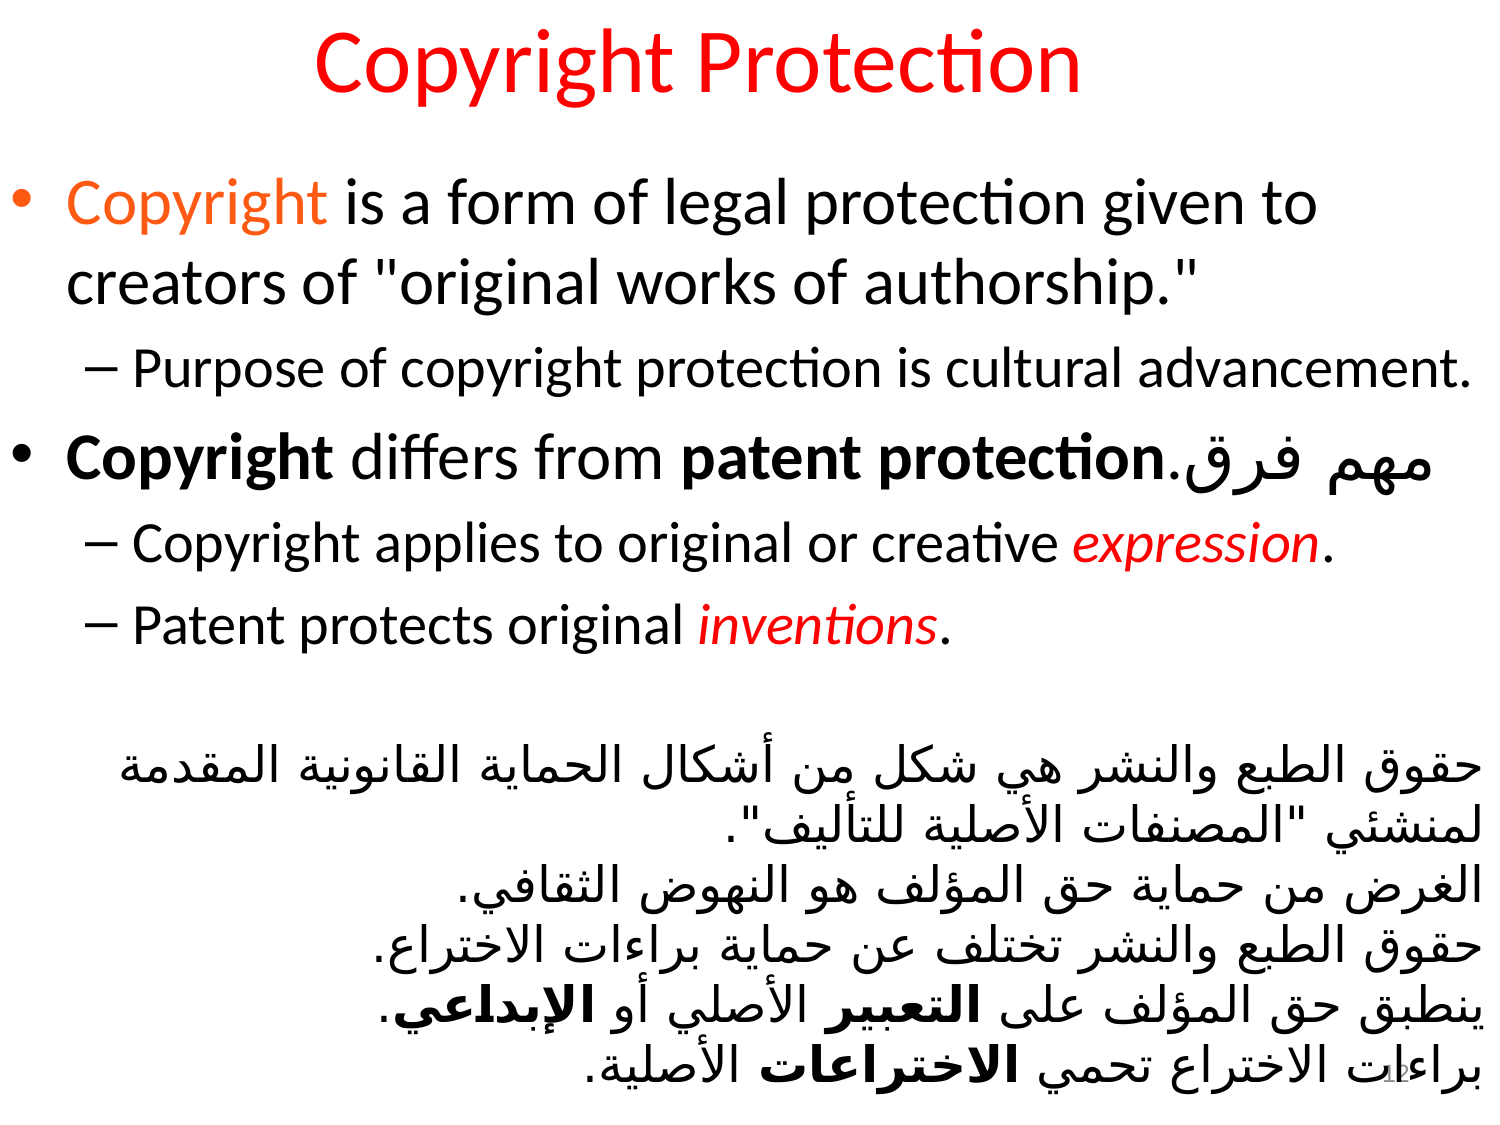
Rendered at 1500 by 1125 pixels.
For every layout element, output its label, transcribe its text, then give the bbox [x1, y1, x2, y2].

list Copyright is a form of legal protection given to creators of "original works of authorship." Purpose of copyright protection is cultural advancement. Copyright differs from patent protection.مهم فرق Copyright applies to original or creative expression. Patent protects original inventions. [0, 149, 1500, 893]
title Copyright Protection [24, 0, 1375, 149]
text_box حقوق الطبع والنشر هي شكل من أشكال الحماية القانونية المقدمة لمنشئي "المصنفات الأصلية للتأليف". الغرض من حماية حق المؤلف هو النهوض الثقافي. حقوق الطبع والنشر تختلف عن حماية براءات الاختراع. ينطبق حق المؤلف على التعبير الأصلي أو الإبداعي. براءات الاختراع تحمي الاختراعات الأصلية. [25, 724, 1500, 1100]
